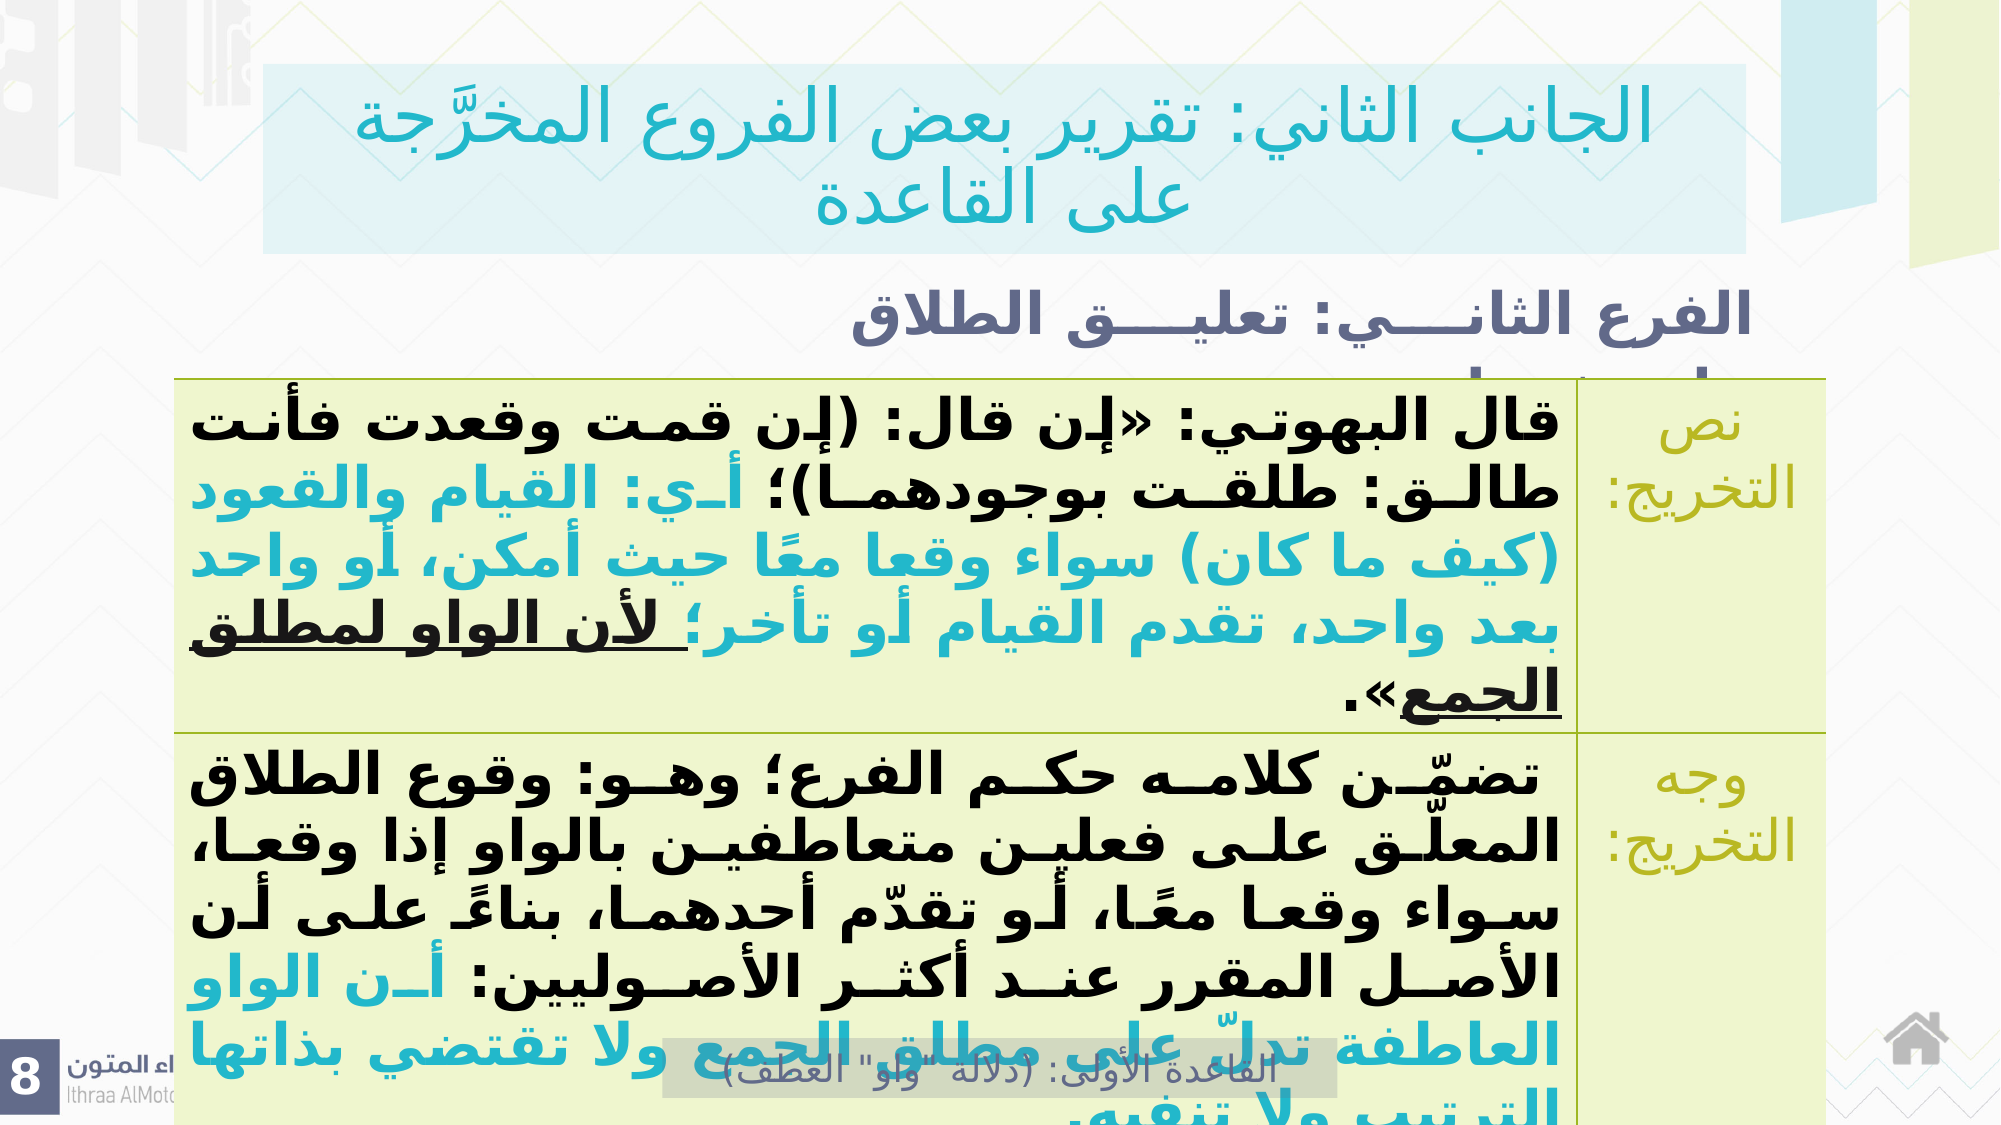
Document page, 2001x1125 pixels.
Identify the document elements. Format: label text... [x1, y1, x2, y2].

text_box القاعدة الأولى: (دلالة "واو" العطف) [662, 1038, 1338, 1098]
text_box الفرع الثاني: تعليق الطلاق على شرط. [835, 261, 1770, 378]
picture [0, 0, 2001, 1125]
table_cell تضمّن كلامه حكم الفرع؛ وهو: وقوع الطلاق المعلّق على فعلين متعاطفين بالواو إذا وقعا، سواء وقعا معًا، أو تقدّم أحدهما، بناءً على أن الأصل المقرر عند أكثر الأصوليين: أن الواو العاطفة تدلّ على مطلق الجمع ولا تقتضي بذاتها الترتيب ولا تنفيه. [174, 734, 1576, 1125]
table_cell وجه التخريج: [1578, 734, 1826, 1125]
title الجانب الثاني: تقرير بعض الفروع المخرَّجة على القاعدة [263, 63, 1747, 254]
table_header قال البهوتي: «إن قال: (إن قمت وقعدت فأنت طالق: طلقت بوجودهما)؛ أي: القيام والقعود (كيف ما كان) سواء وقعا معًا حيث أمكن، أو واحد بعد واحد، تقدم القيام أو تأخر؛ لأن الواو لمطلق الجمع». [174, 380, 1576, 732]
table_header نص التخريج: [1578, 380, 1826, 732]
